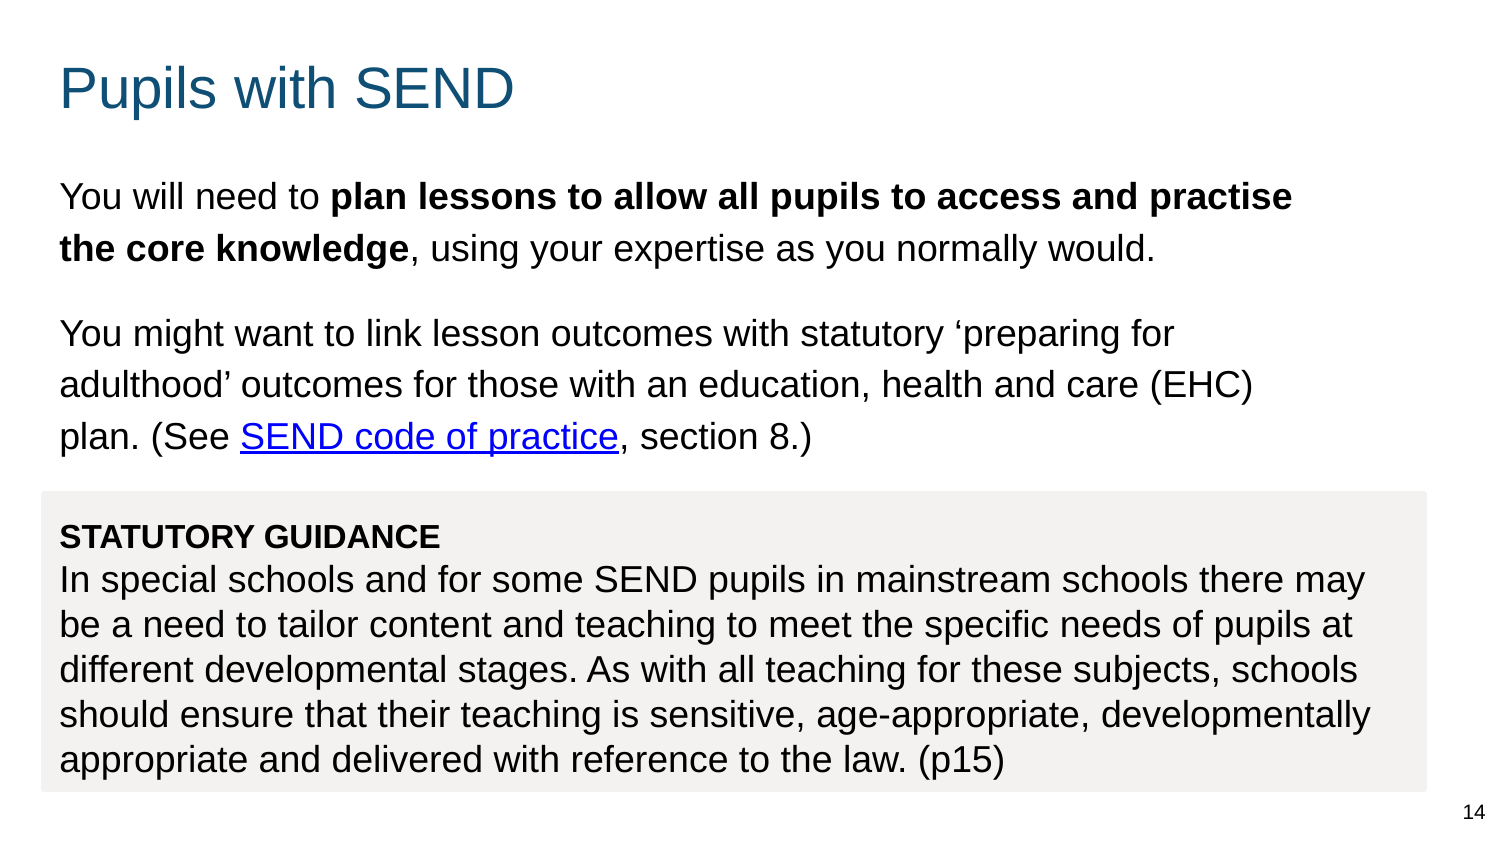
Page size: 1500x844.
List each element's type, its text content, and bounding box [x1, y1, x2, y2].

slide_number 14 [1410, 779, 1500, 844]
title Pupils with SEND [44, 35, 1007, 130]
list You will need to plan lessons to allow all pupils to access and practise the core knowledge, using your expertise as you normally would. You might want to link lesson outcomes with statutory ‘preparing for adulthood’ outcomes for those with an education, health and care (EHC) plan. (See SEND code of practice, section 8.) [44, 150, 1333, 494]
text_box STATUTORY GUIDANCE In special schools and for some SEND pupils in mainstream schools there may be a need to tailor content and teaching to meet the specific needs of pupils at different developmental stages. As with all teaching for these subjects, schools should ensure that their teaching is sensitive, age-appropriate, developmentally appropriate and delivered with reference to the law. (p15) [44, 494, 1424, 790]
